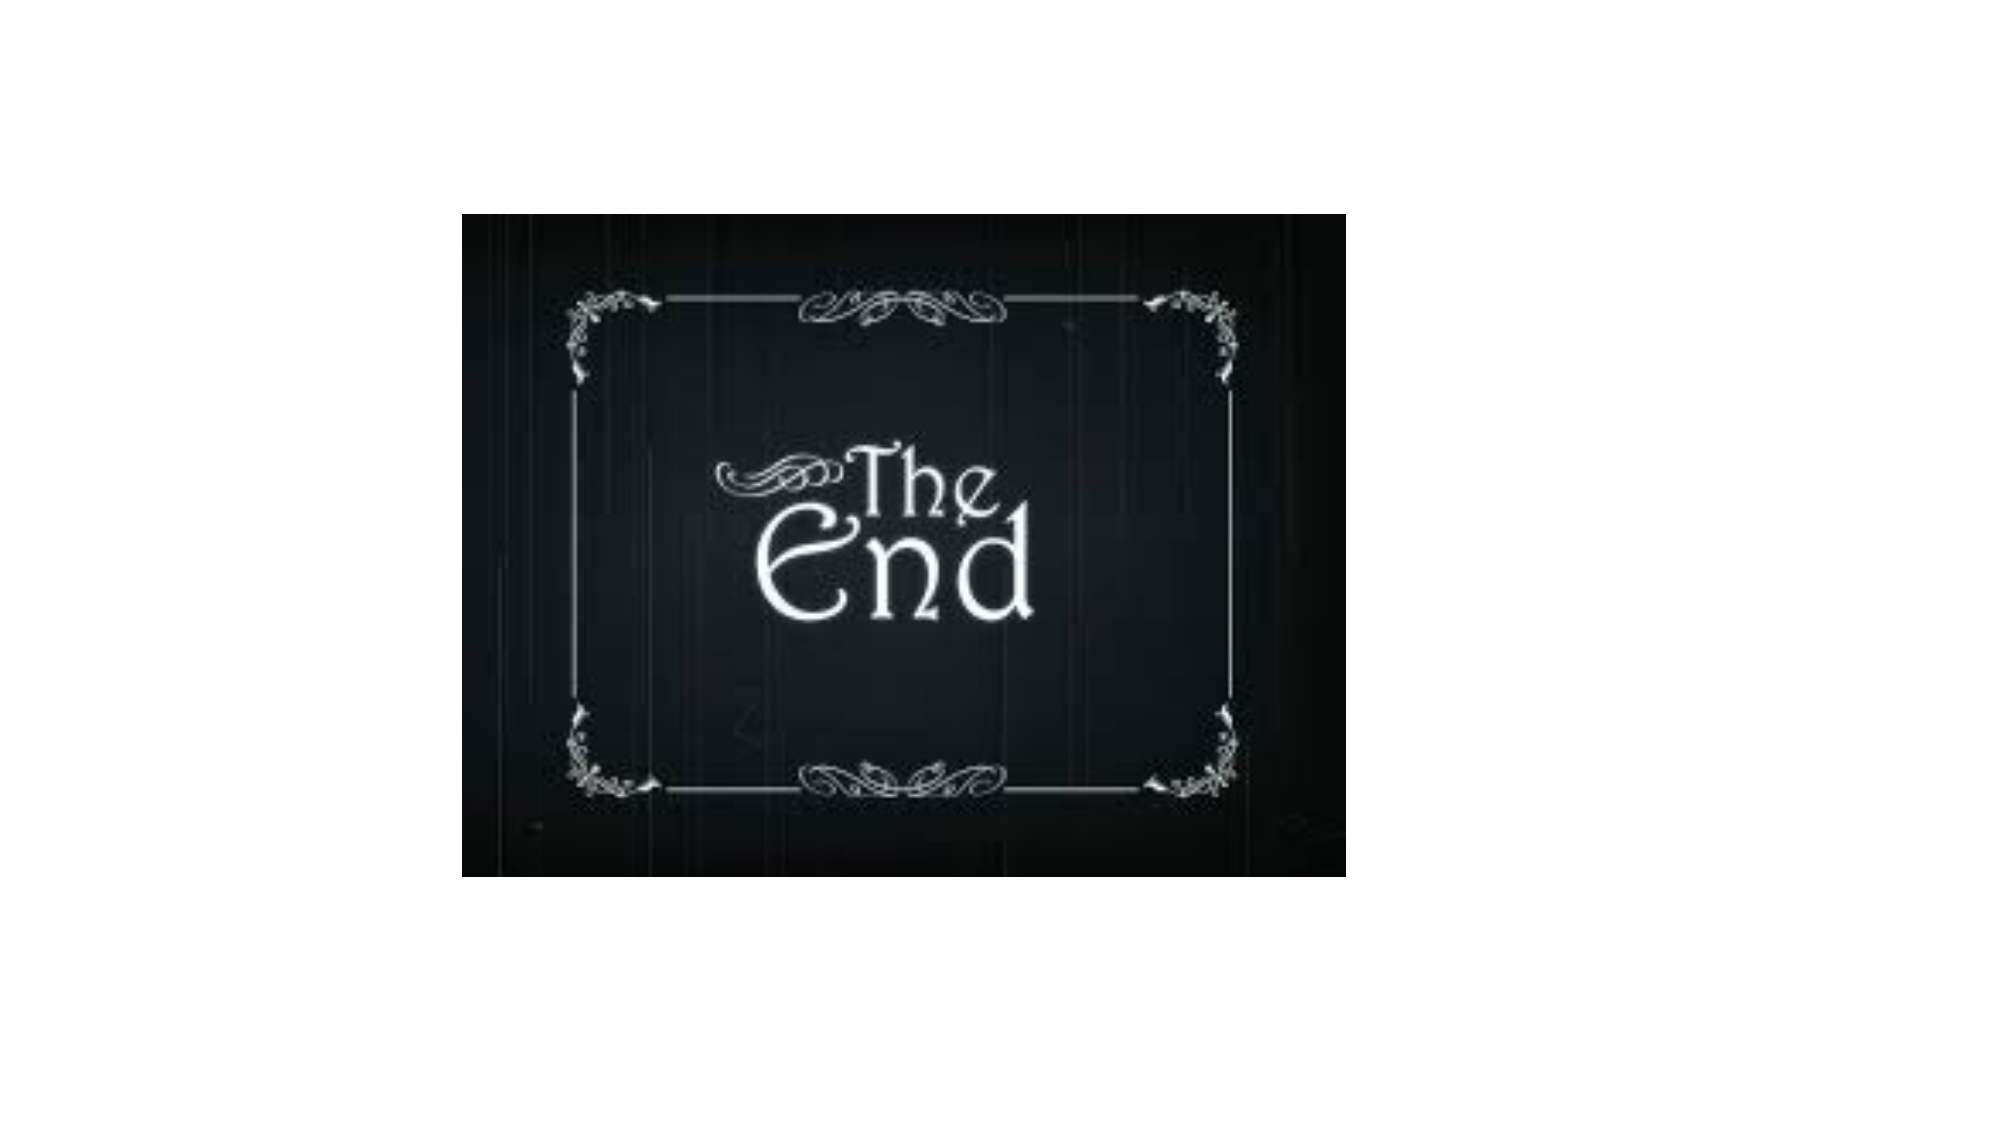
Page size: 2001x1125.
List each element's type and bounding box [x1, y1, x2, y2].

picture [462, 214, 1346, 877]
